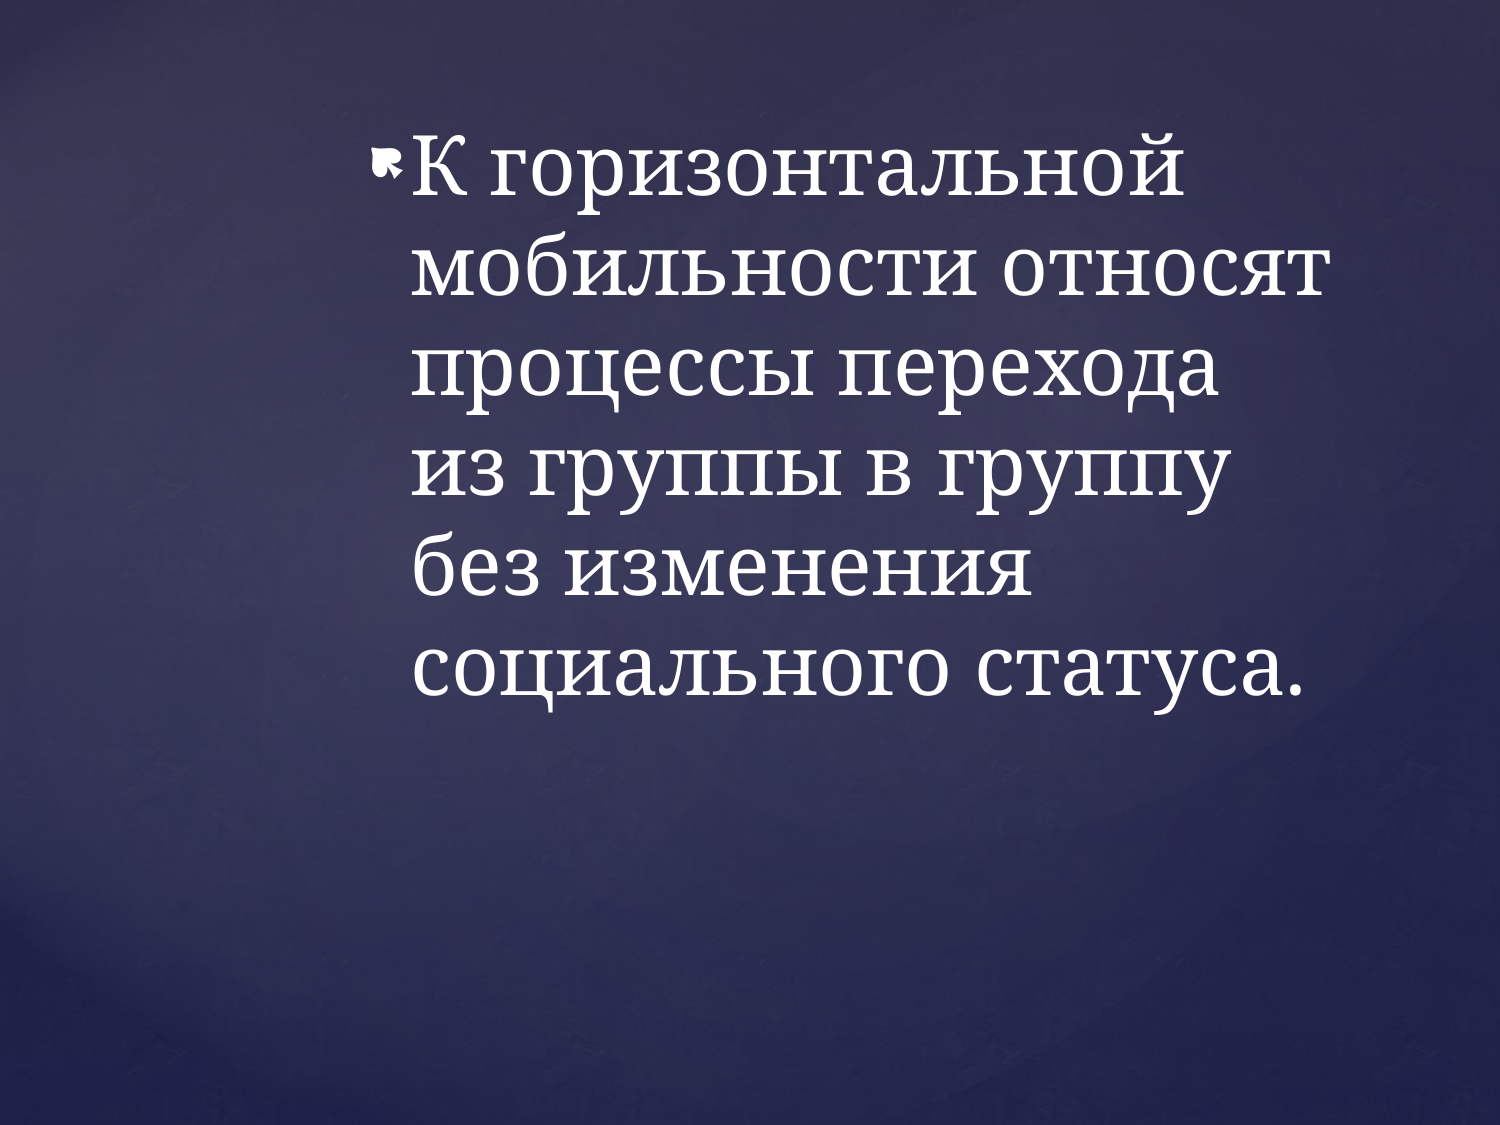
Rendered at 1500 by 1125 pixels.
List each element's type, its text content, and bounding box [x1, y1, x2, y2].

list К горизонтальной мобильности относят процессы перехода из группы в группу без изменения социального статуса. [350, 112, 1350, 713]
